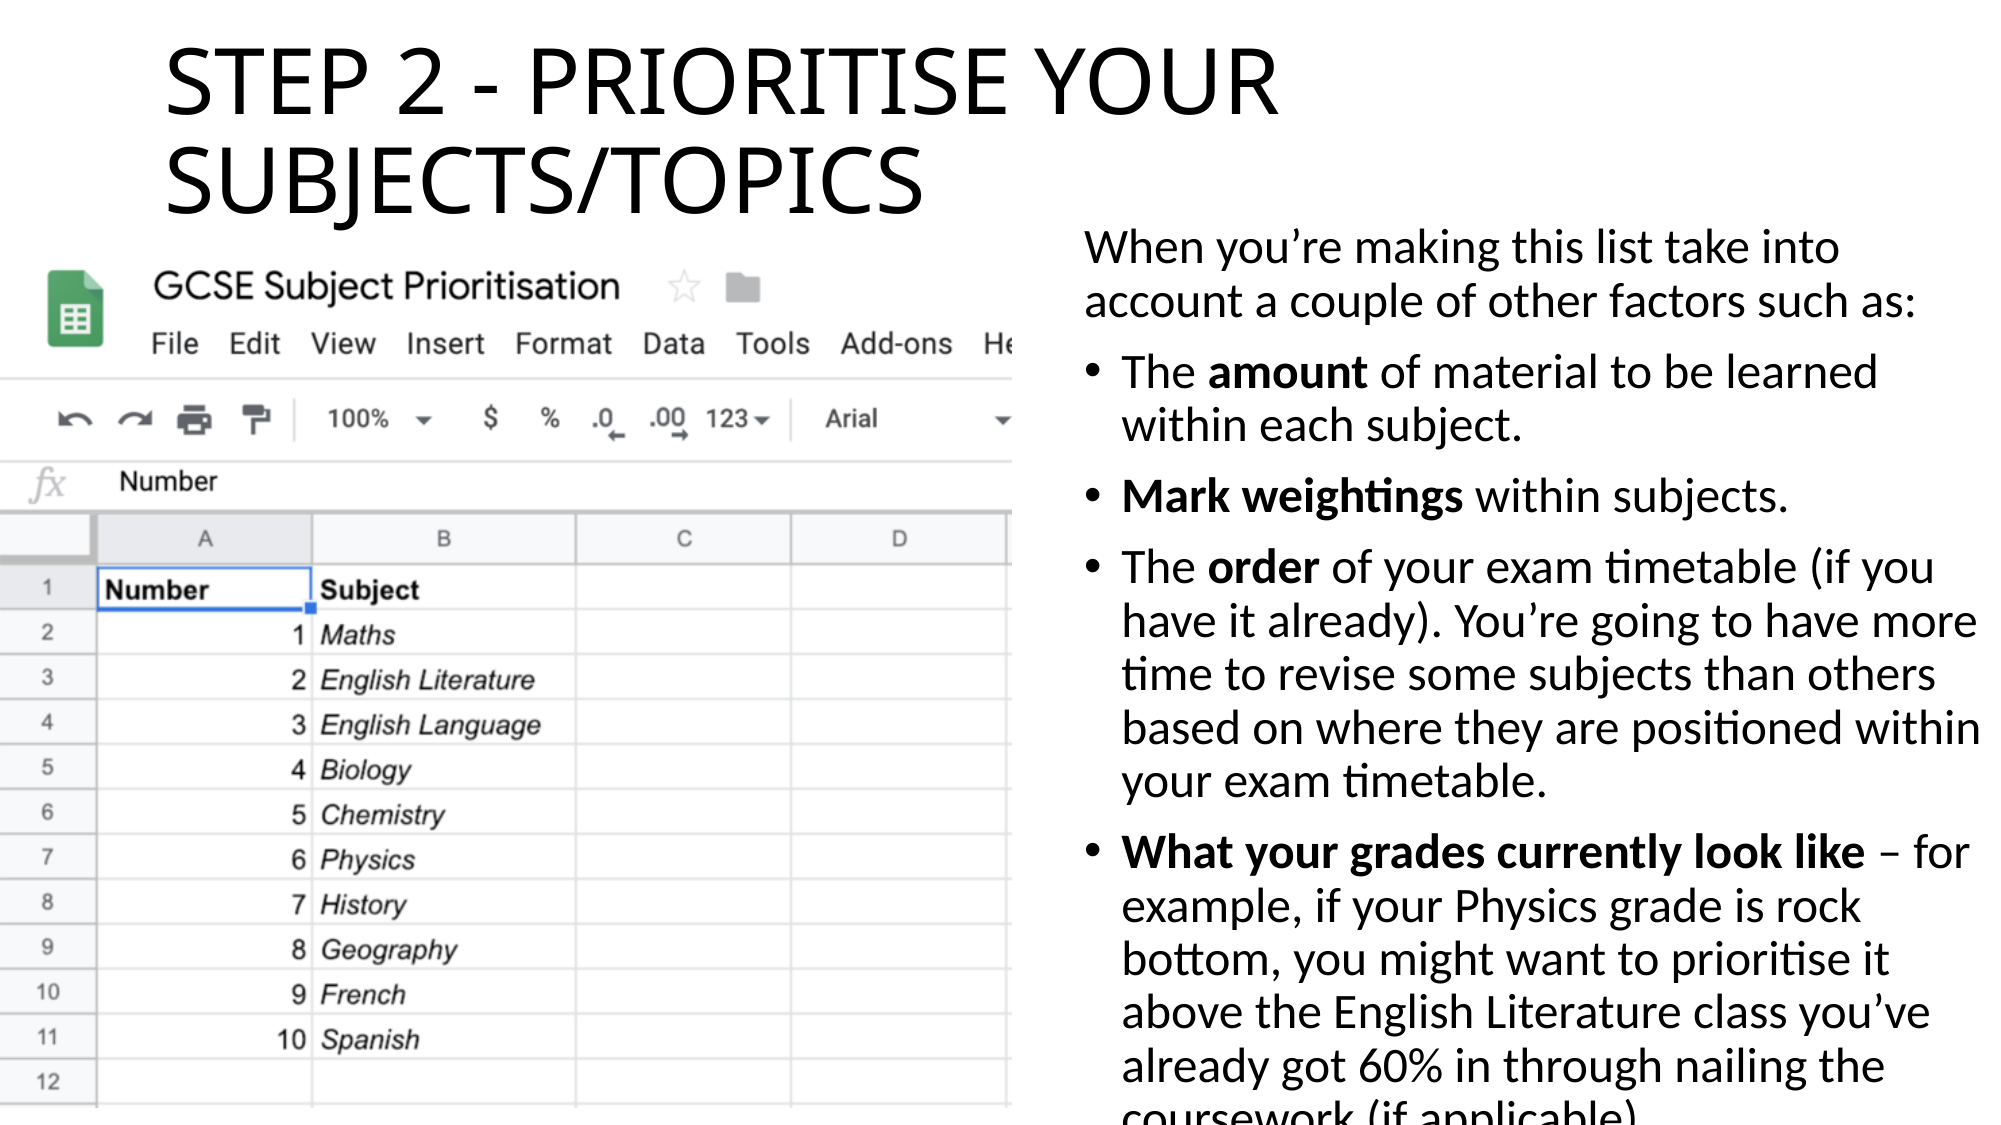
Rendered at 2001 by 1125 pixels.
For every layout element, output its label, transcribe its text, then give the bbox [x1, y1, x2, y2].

picture [0, 242, 1012, 1108]
list When you’re making this list take into account a couple of other factors such as: The amount of material to be learned within each subject. Mark weightings within subjects. The order of your exam timetable (if you have it already). You’re going to have more time to revise some subjects than others based on where they are positioned within your exam timetable. What your grades currently look like – for example, if your Physics grade is rock bottom, you might want to prioritise it above the English Literature class you’ve already got 60% in through nailing the coursework (if applicable). [1069, 213, 2000, 1125]
title STEP 2 - PRIORITISE YOUR SUBJECTS/TOPICS [149, 25, 1875, 243]
